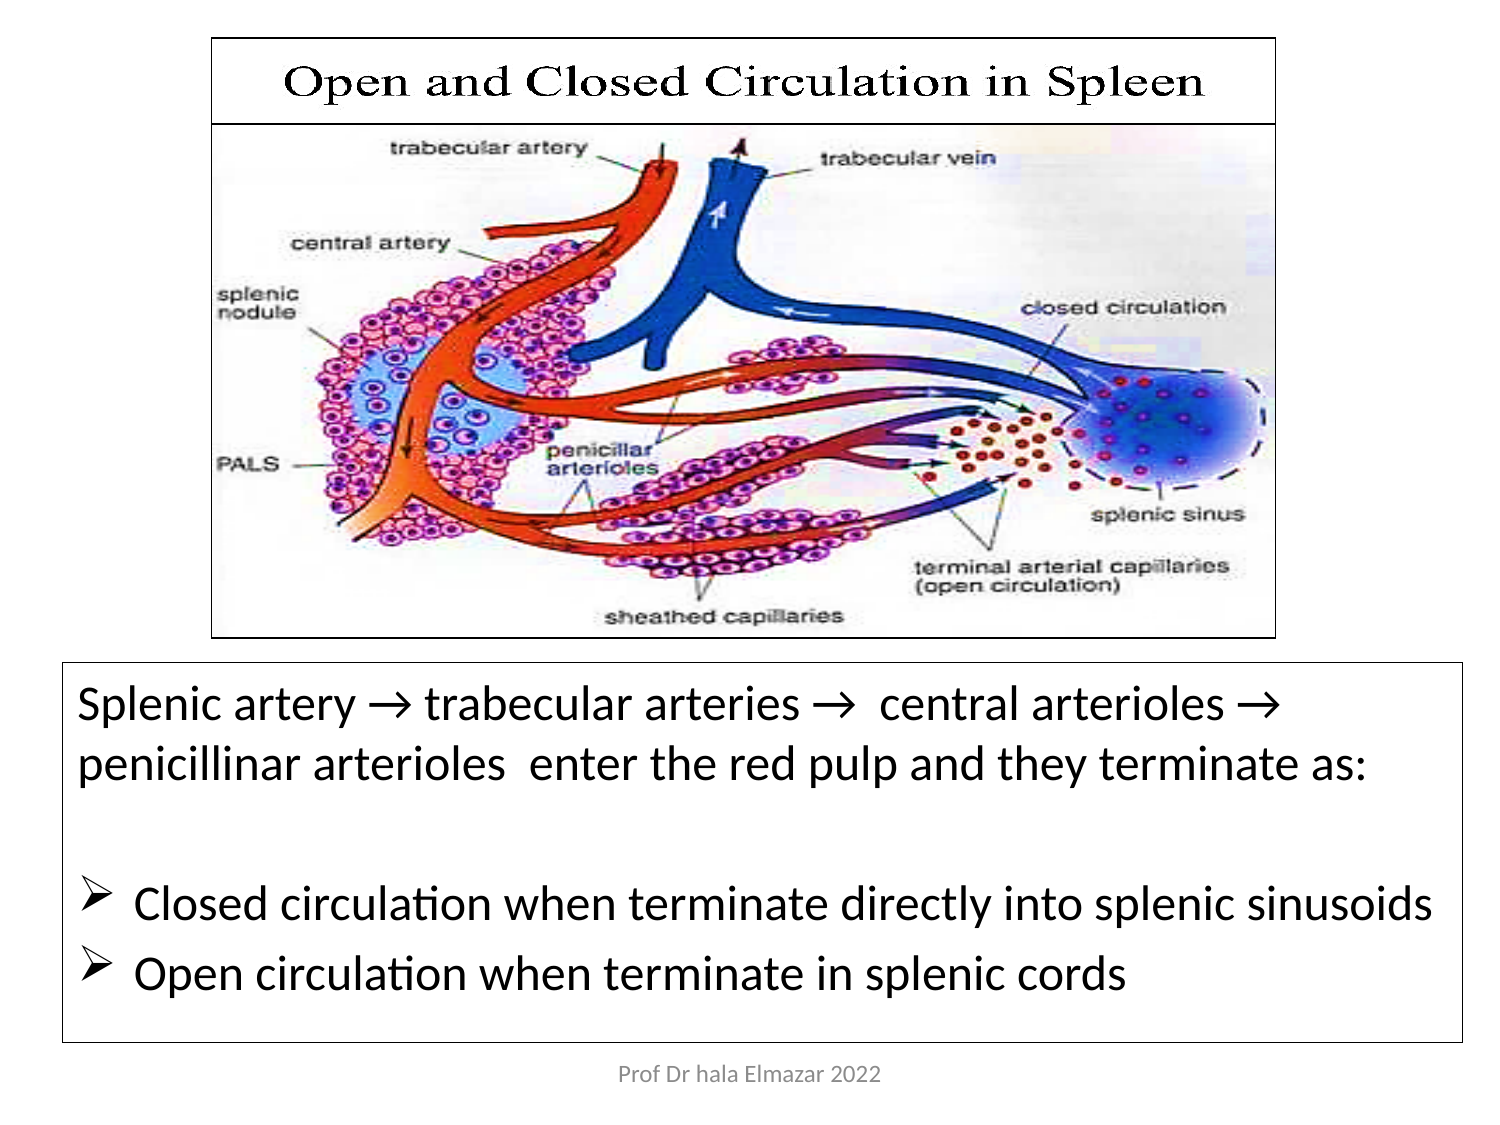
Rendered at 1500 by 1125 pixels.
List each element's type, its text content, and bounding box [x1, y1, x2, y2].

list Splenic artery → trabecular arteries → central arterioles → penicillinar arterioles enter the red pulp and they terminate as: Closed circulation when terminate directly into splenic sinusoids Open circulation when terminate in splenic cords [62, 662, 1463, 1043]
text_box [212, 38, 1276, 638]
footer Prof Dr hala Elmazar 2022 [512, 1042, 988, 1103]
